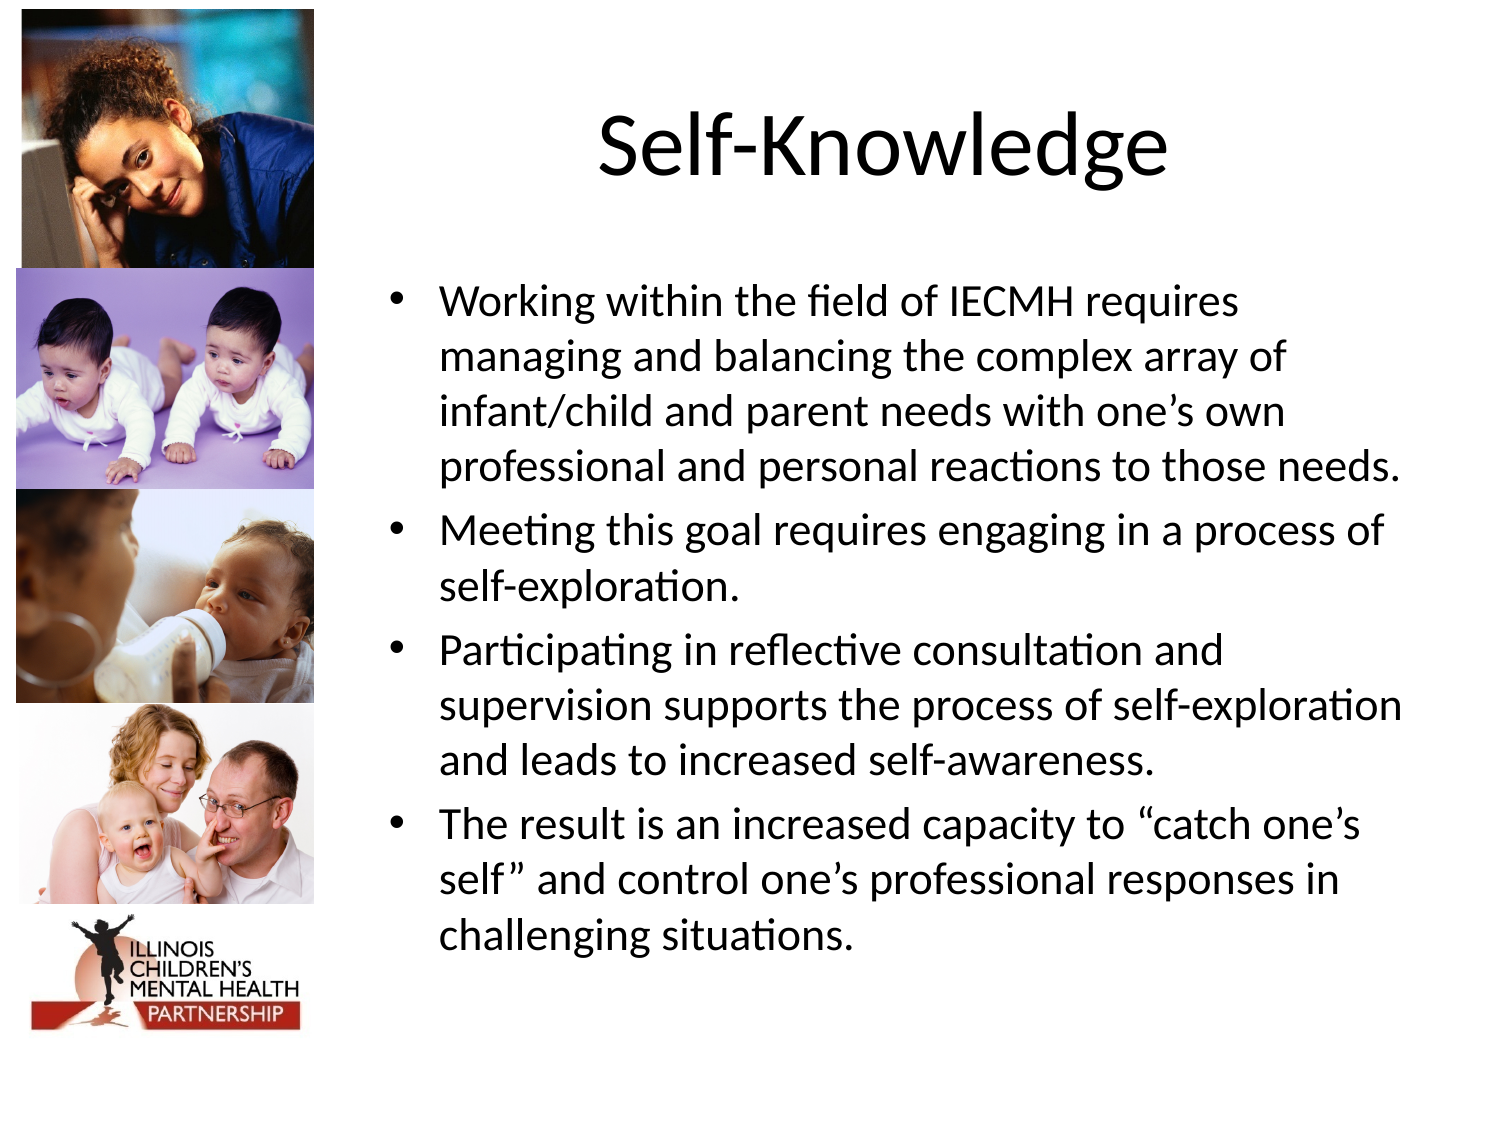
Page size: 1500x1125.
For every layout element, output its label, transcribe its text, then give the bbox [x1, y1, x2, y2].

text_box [16, 9, 315, 1046]
title Self-Knowledge [343, 45, 1425, 233]
list Working within the field of IECMH requires managing and balancing the complex array of infant/child and parent needs with one’s own professional and personal reactions to those needs. Meeting this goal requires engaging in a process of self-exploration. Participating in reflective consultation and supervision supports the process of self-exploration and leads to increased self-awareness. The result is an increased capacity to “catch one’s self” and control one’s professional responses in challenging situations. [373, 262, 1425, 1046]
